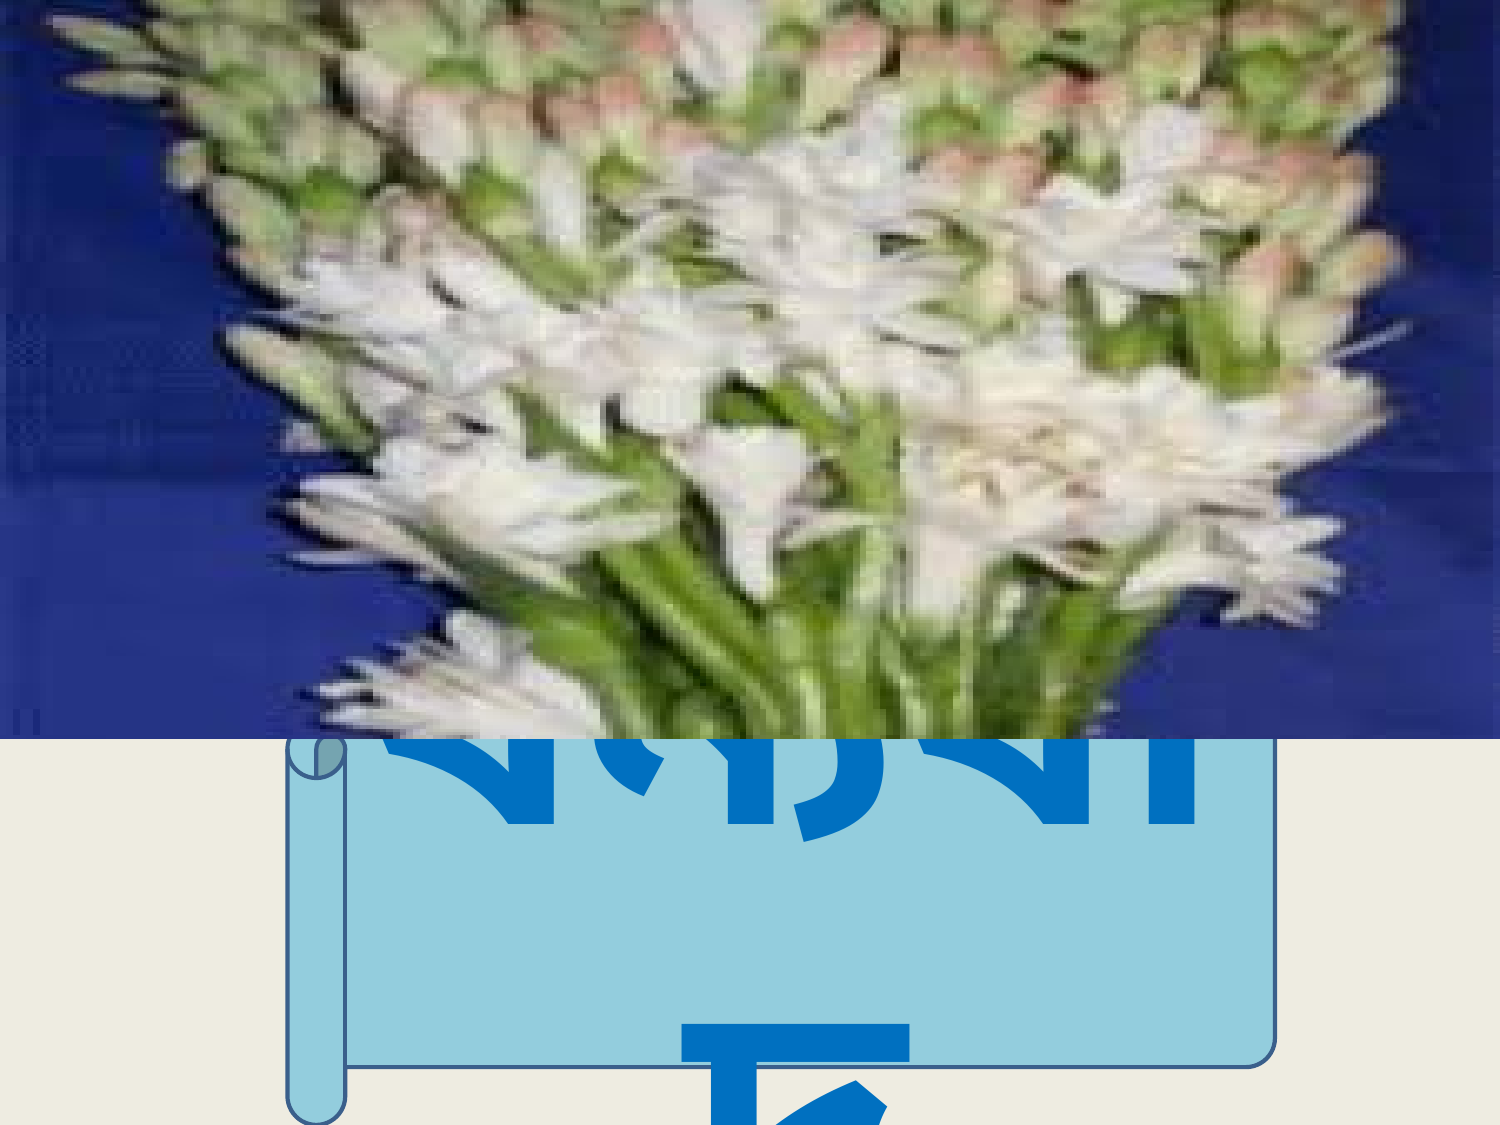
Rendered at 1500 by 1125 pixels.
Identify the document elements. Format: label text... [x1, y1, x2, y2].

picture [0, 0, 1500, 739]
text_box ধন্যবাদ [285, 747, 1278, 1125]
